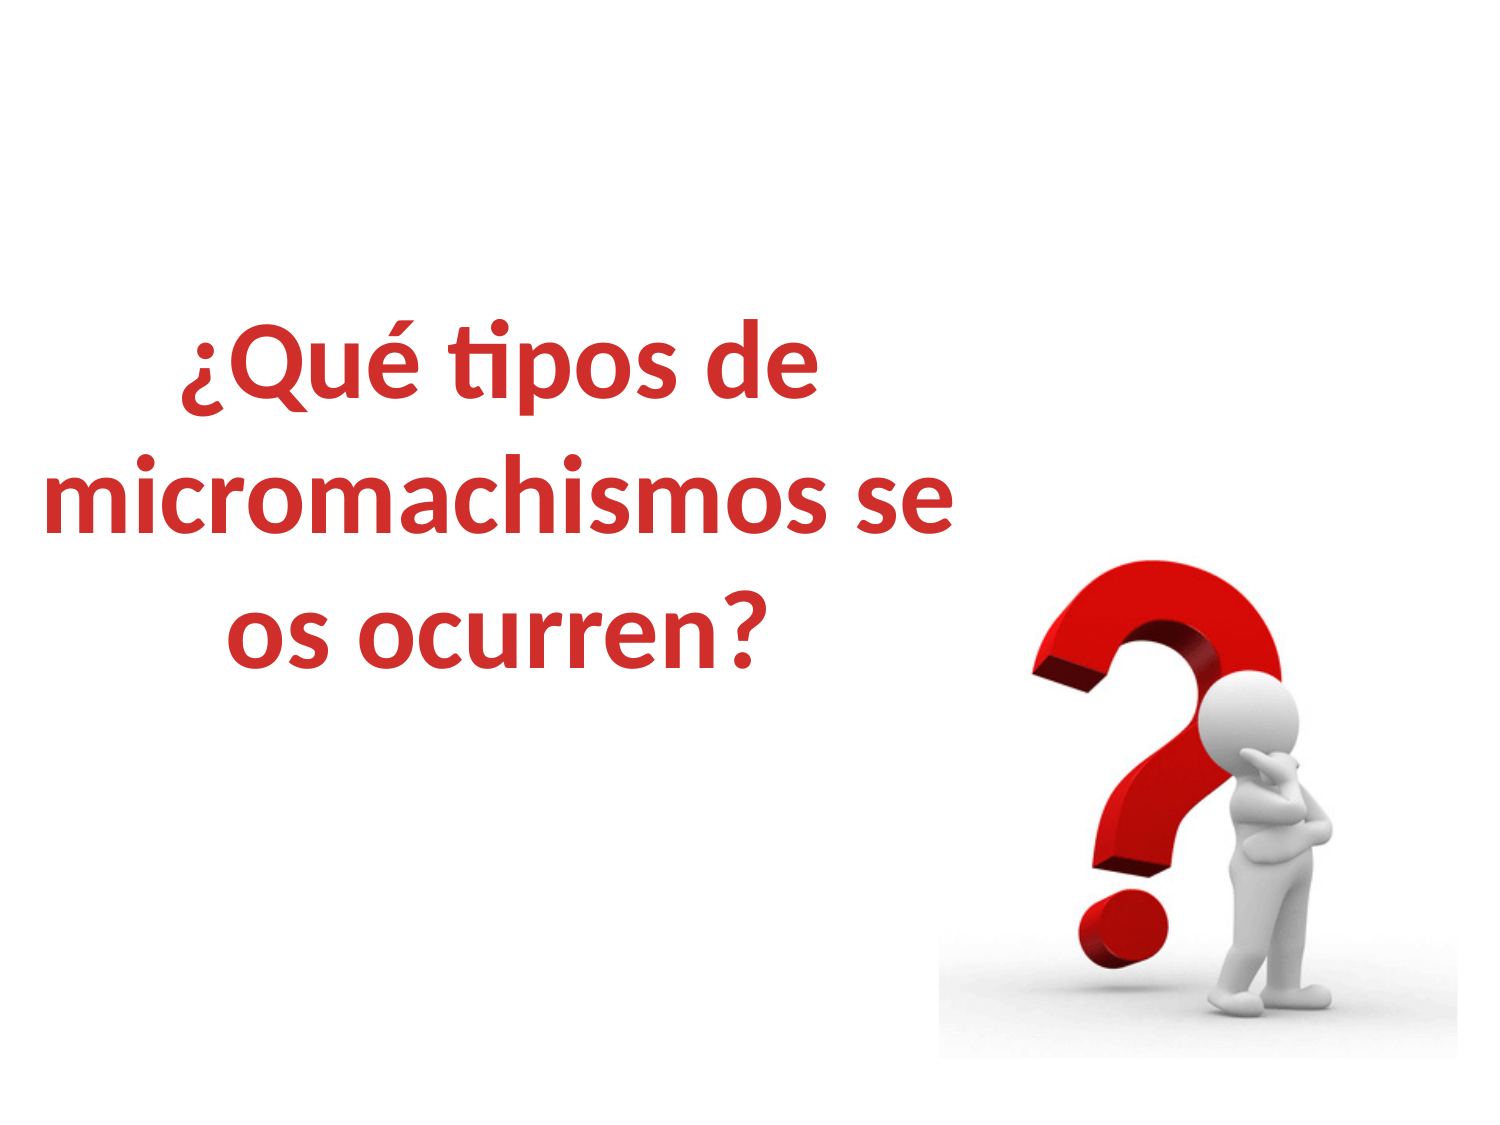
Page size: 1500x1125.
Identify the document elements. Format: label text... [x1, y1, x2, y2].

text_box ¿Qué tipos de micromachismos se os ocurren? [4, 278, 994, 699]
picture [938, 538, 1458, 1058]
